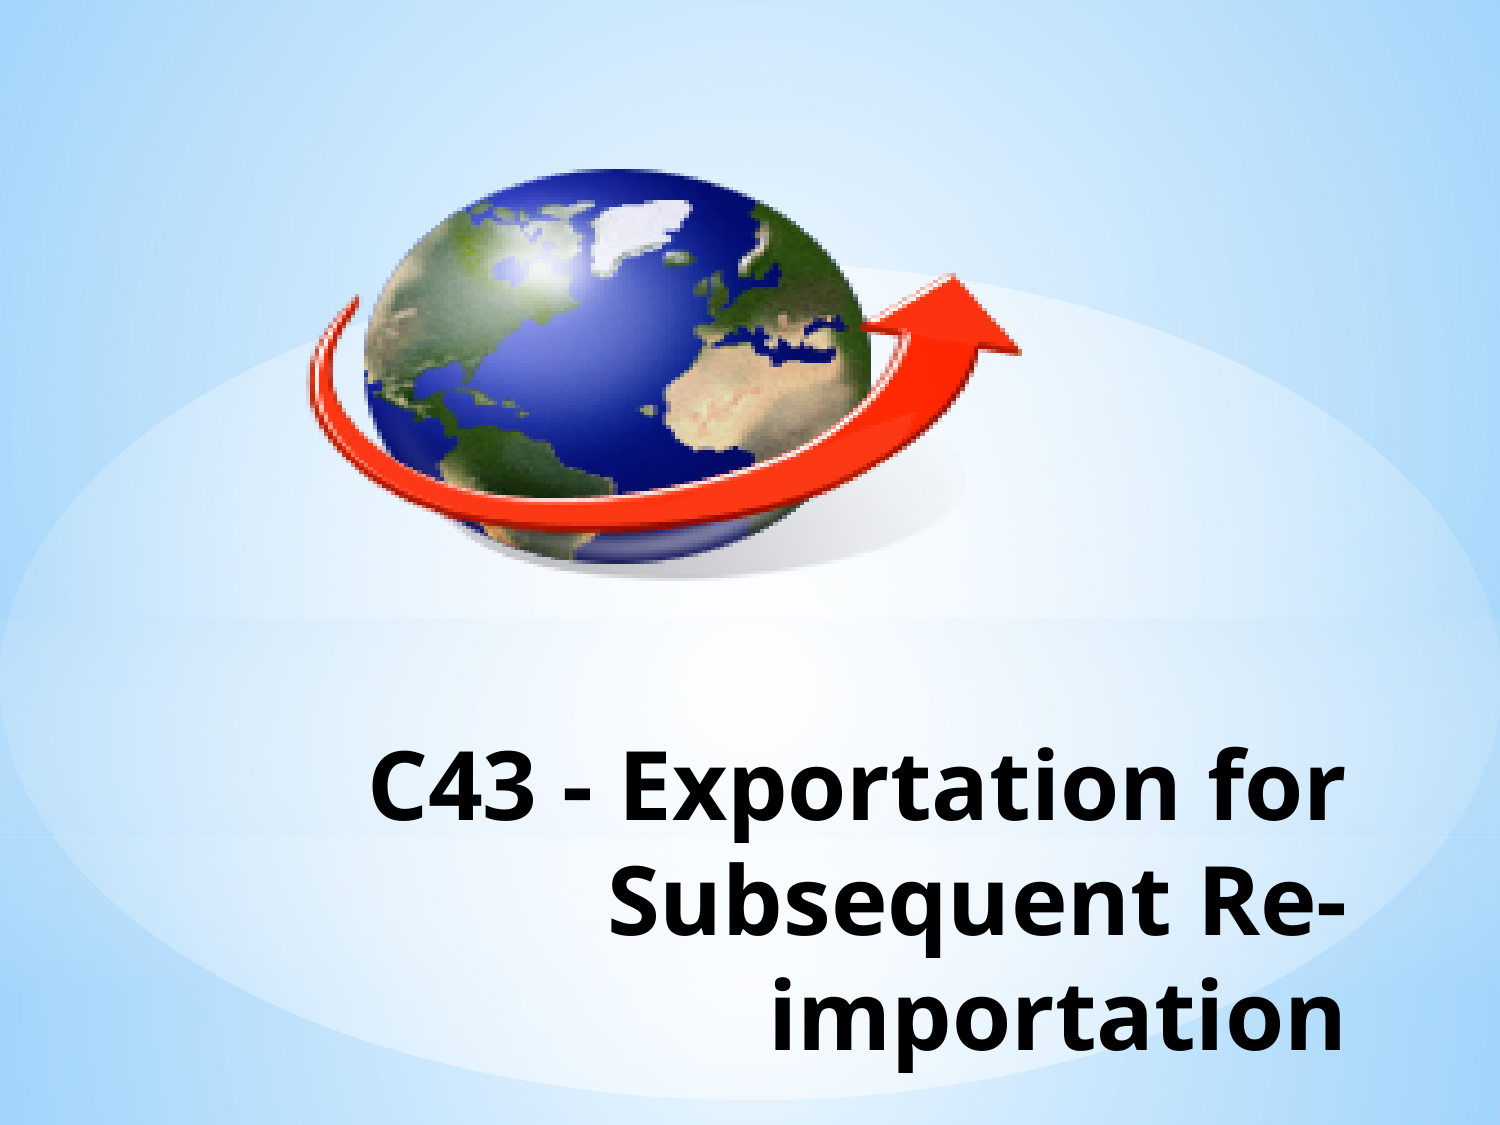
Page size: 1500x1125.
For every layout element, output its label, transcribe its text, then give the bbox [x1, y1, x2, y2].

picture [262, 59, 1063, 682]
title C43 - Exportation for Subsequent Re-importation [294, 717, 1363, 905]
